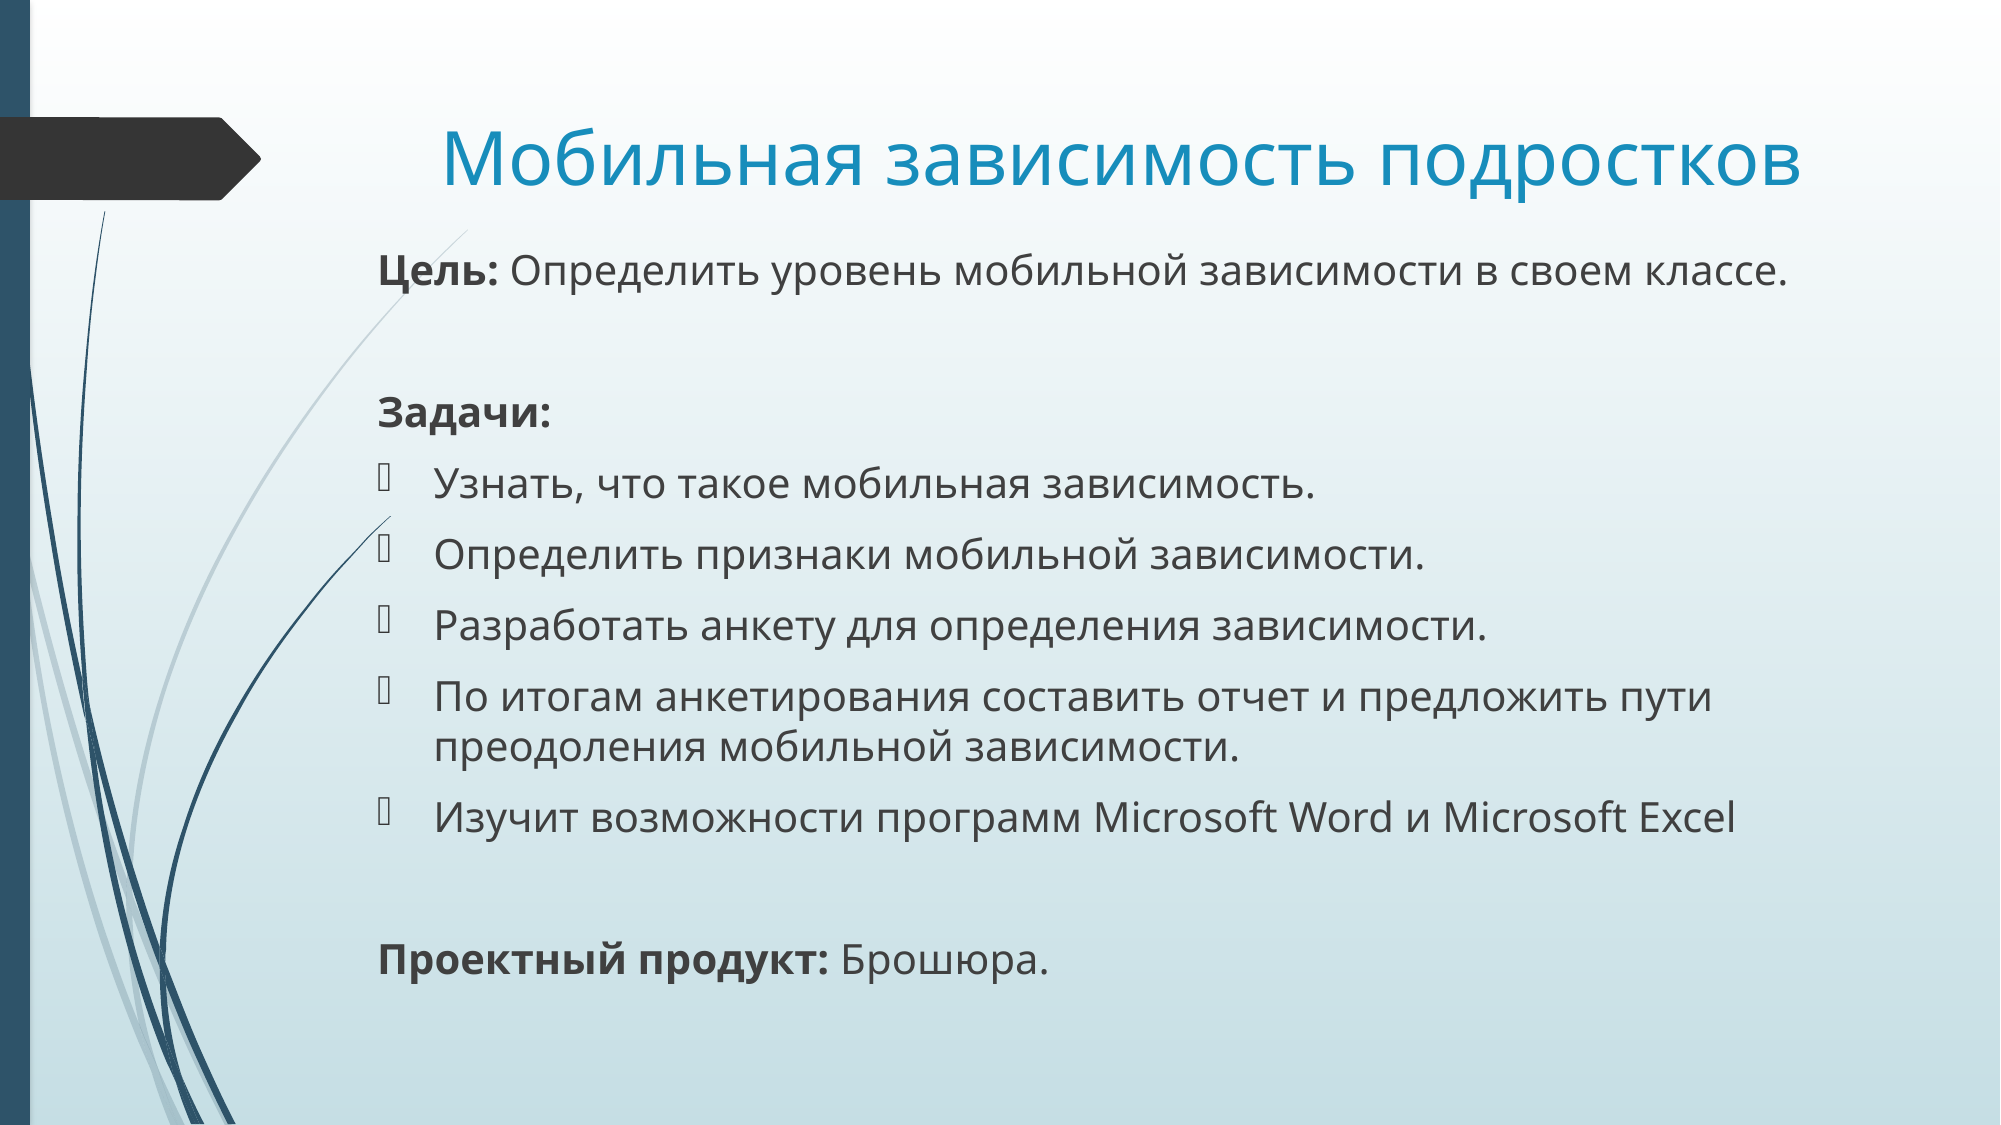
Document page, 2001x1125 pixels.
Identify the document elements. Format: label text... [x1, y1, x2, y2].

title Мобильная зависимость подростков [425, 102, 1888, 236]
list Цель: Определить уровень мобильной зависимости в своем классе. Задачи: Узнать, что такое мобильная зависимость. Определить признаки мобильной зависимости. Разработать анкету для определения зависимости. По итогам анкетирования составить отчет и предложить пути преодоления мобильной зависимости. Изучит возможности программ Microsoft Word и Microsoft Excel Проектный продукт: Брошюра. [362, 236, 1888, 1042]
